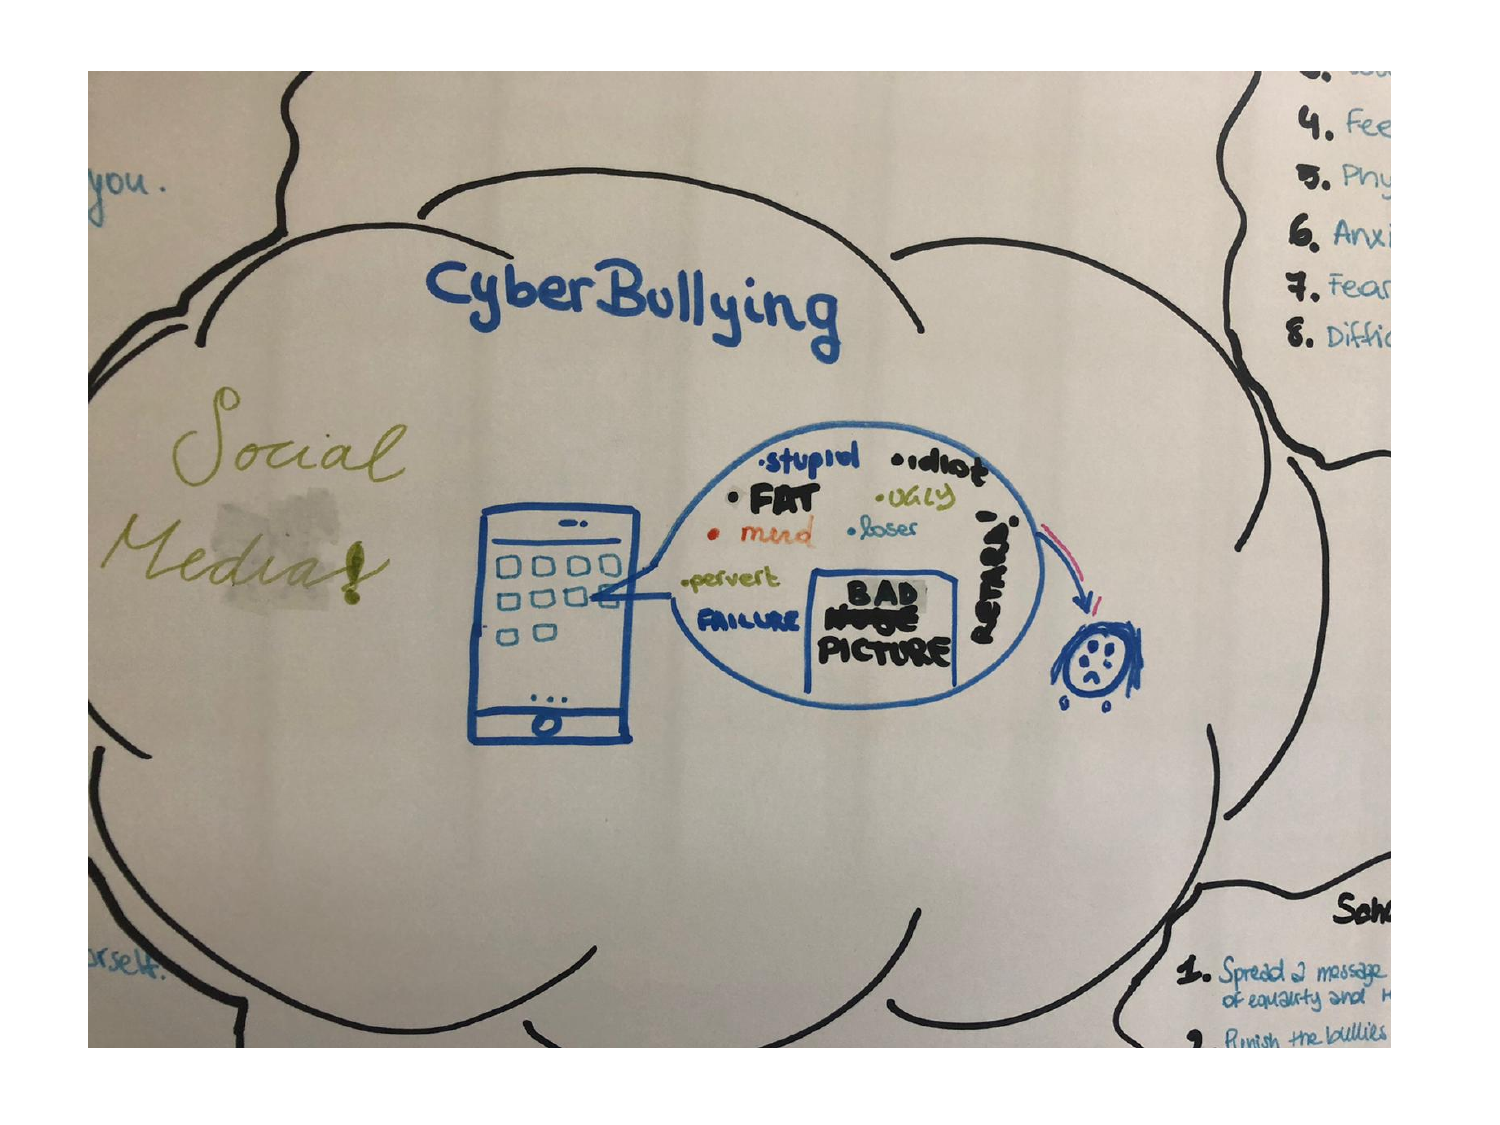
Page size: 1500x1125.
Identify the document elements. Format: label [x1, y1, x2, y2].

picture [88, 70, 1391, 1048]
